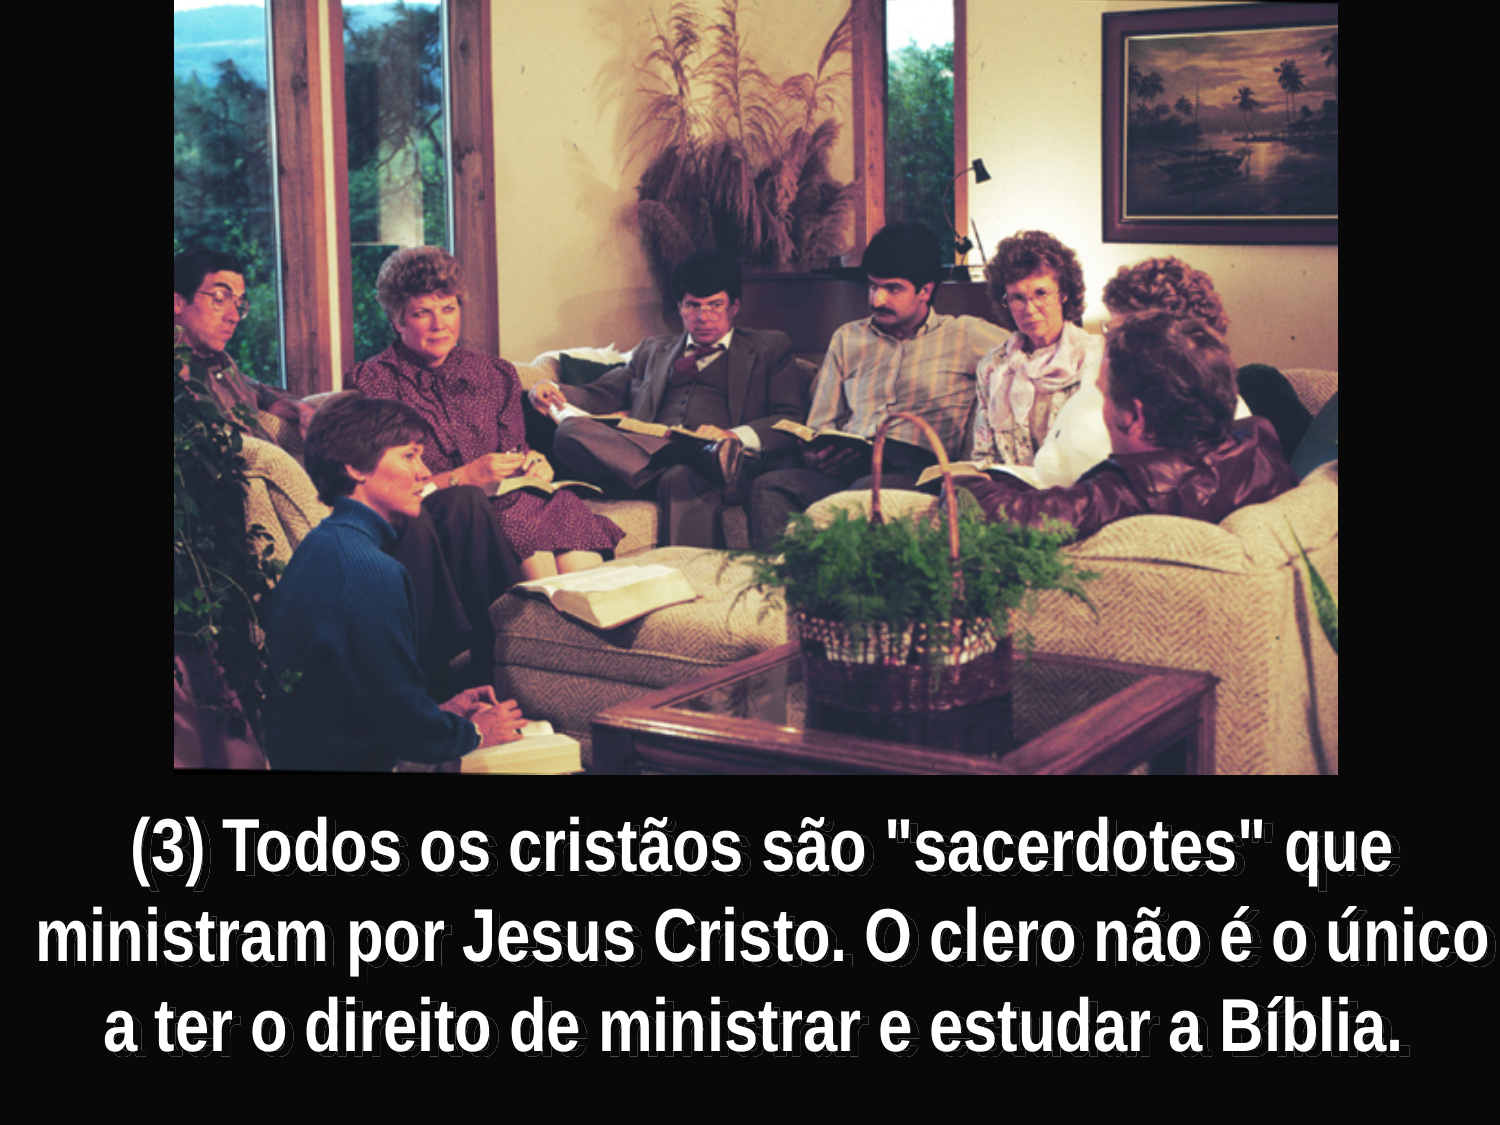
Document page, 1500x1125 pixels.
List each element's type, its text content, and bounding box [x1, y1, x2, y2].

title (3) Todos os cristãos são "sacerdotes" que ministram por Jesus Cristo. O clero não é o único a ter o direito de ministrar e estudar a Bíblia. [12, 837, 1500, 1025]
picture [174, 0, 1338, 775]
